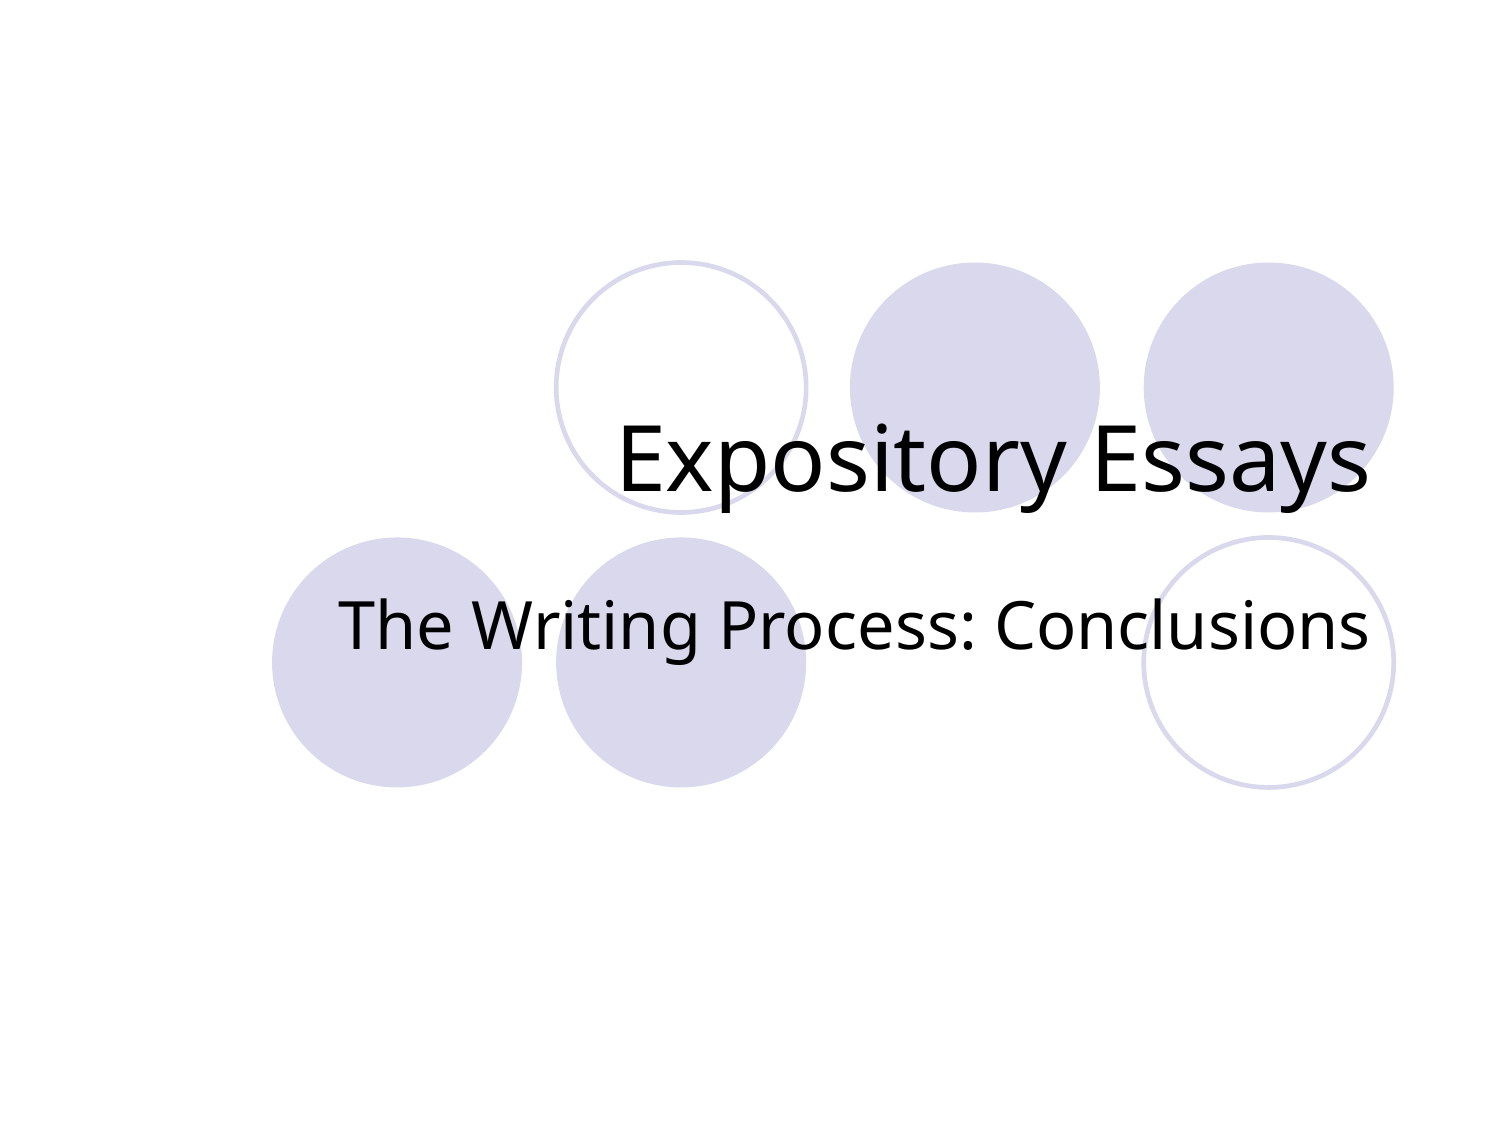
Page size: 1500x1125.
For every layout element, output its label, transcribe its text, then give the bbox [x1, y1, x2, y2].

title Expository Essays [112, 199, 1388, 518]
subtitle The Writing Process: Conclusions [262, 574, 1388, 863]
